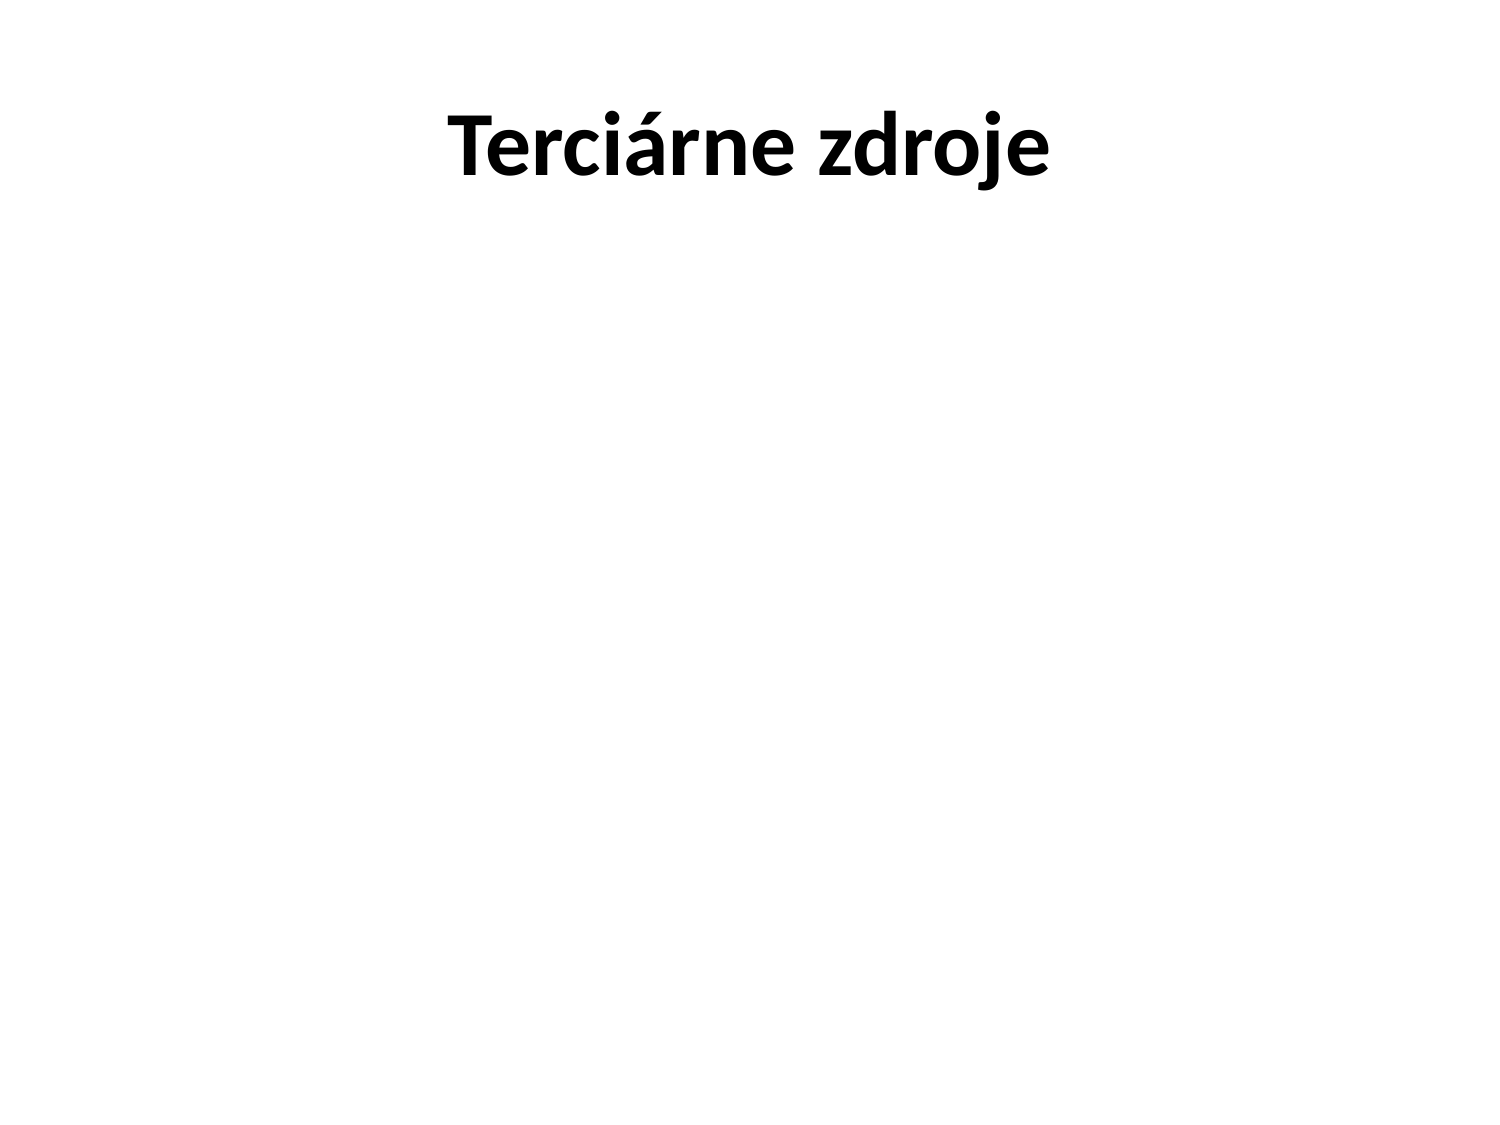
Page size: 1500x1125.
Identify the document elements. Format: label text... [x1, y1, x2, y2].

title Terciárne zdroje [75, 45, 1425, 233]
